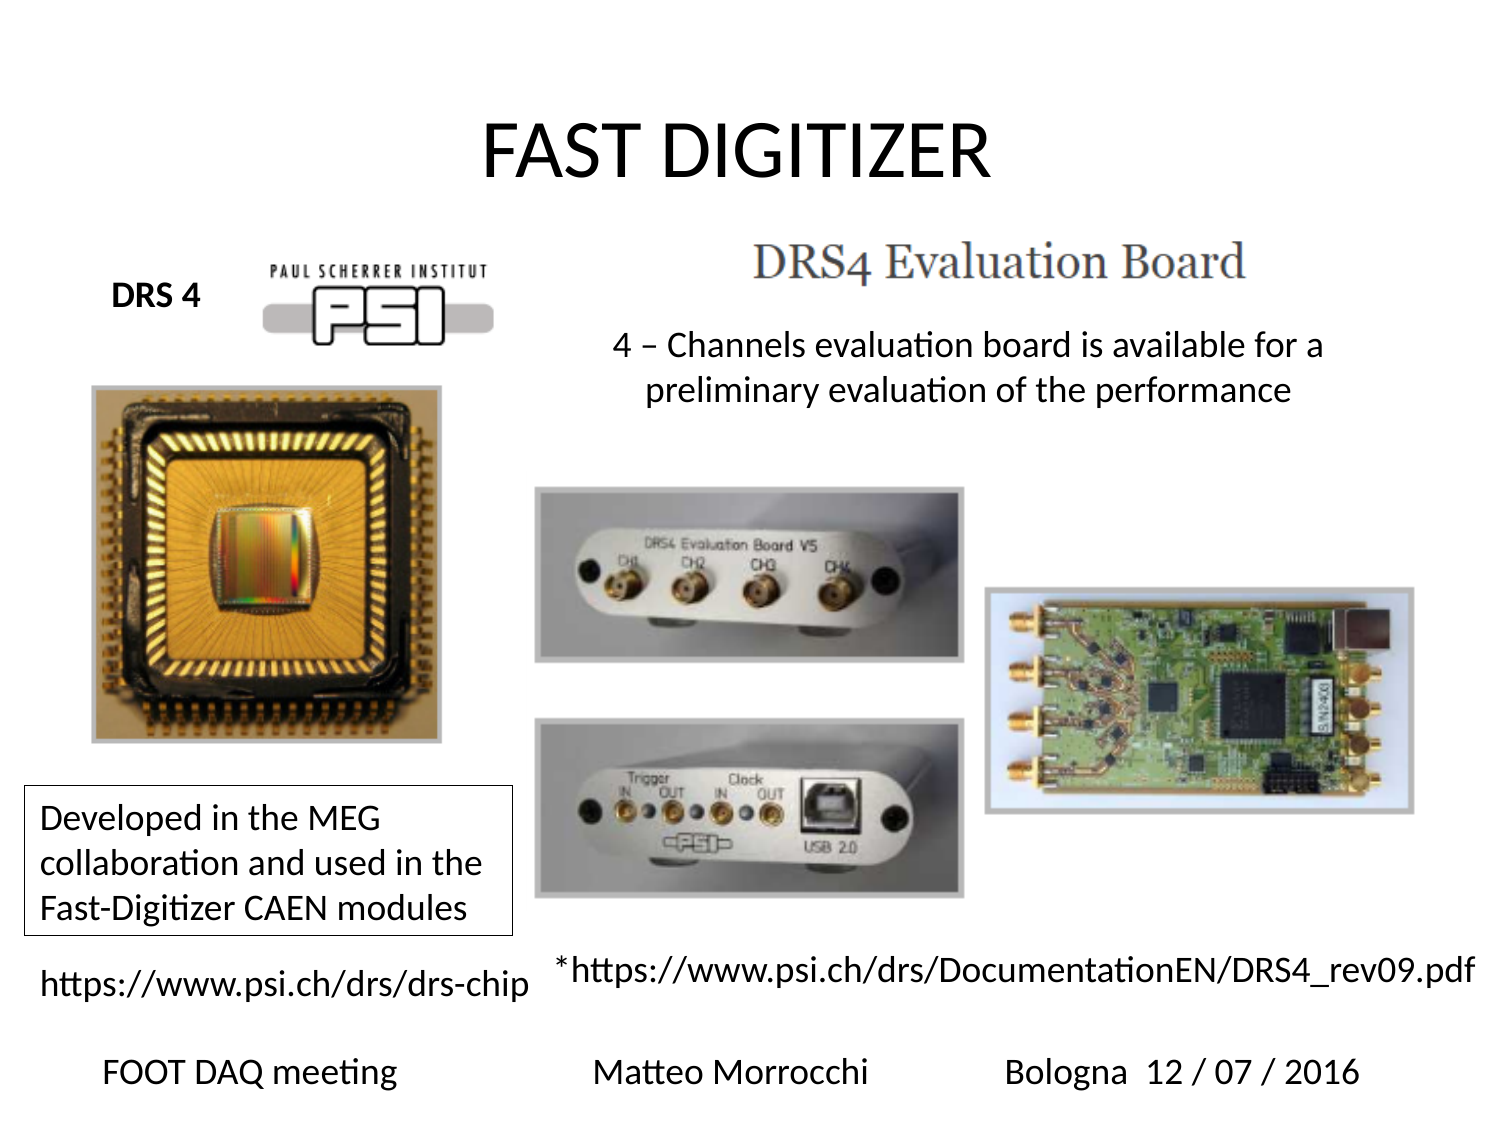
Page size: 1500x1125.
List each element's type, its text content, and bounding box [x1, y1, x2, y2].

picture [87, 380, 451, 751]
picture [524, 470, 1426, 912]
text_box *https://www.psi.ch/drs/DocumentationEN/DRS4_rev09.pdf [537, 937, 1500, 998]
text_box DRS 4 [74, 262, 238, 323]
picture [249, 249, 508, 360]
text_box 4 – Channels evaluation board is available for a preliminary evaluation of the performance [537, 312, 1400, 418]
text_box FAST DIGITIZER [62, 50, 1413, 238]
text_box https://www.psi.ch/drs/drs-chip [24, 951, 575, 1012]
picture [737, 224, 1262, 296]
text_box FOOT DAQ meeting Matteo Morrocchi Bologna 12 / 07 / 2016 [87, 1039, 1388, 1100]
text_box Developed in the MEG collaboration and used in the Fast-Digitizer CAEN modules [24, 785, 513, 936]
